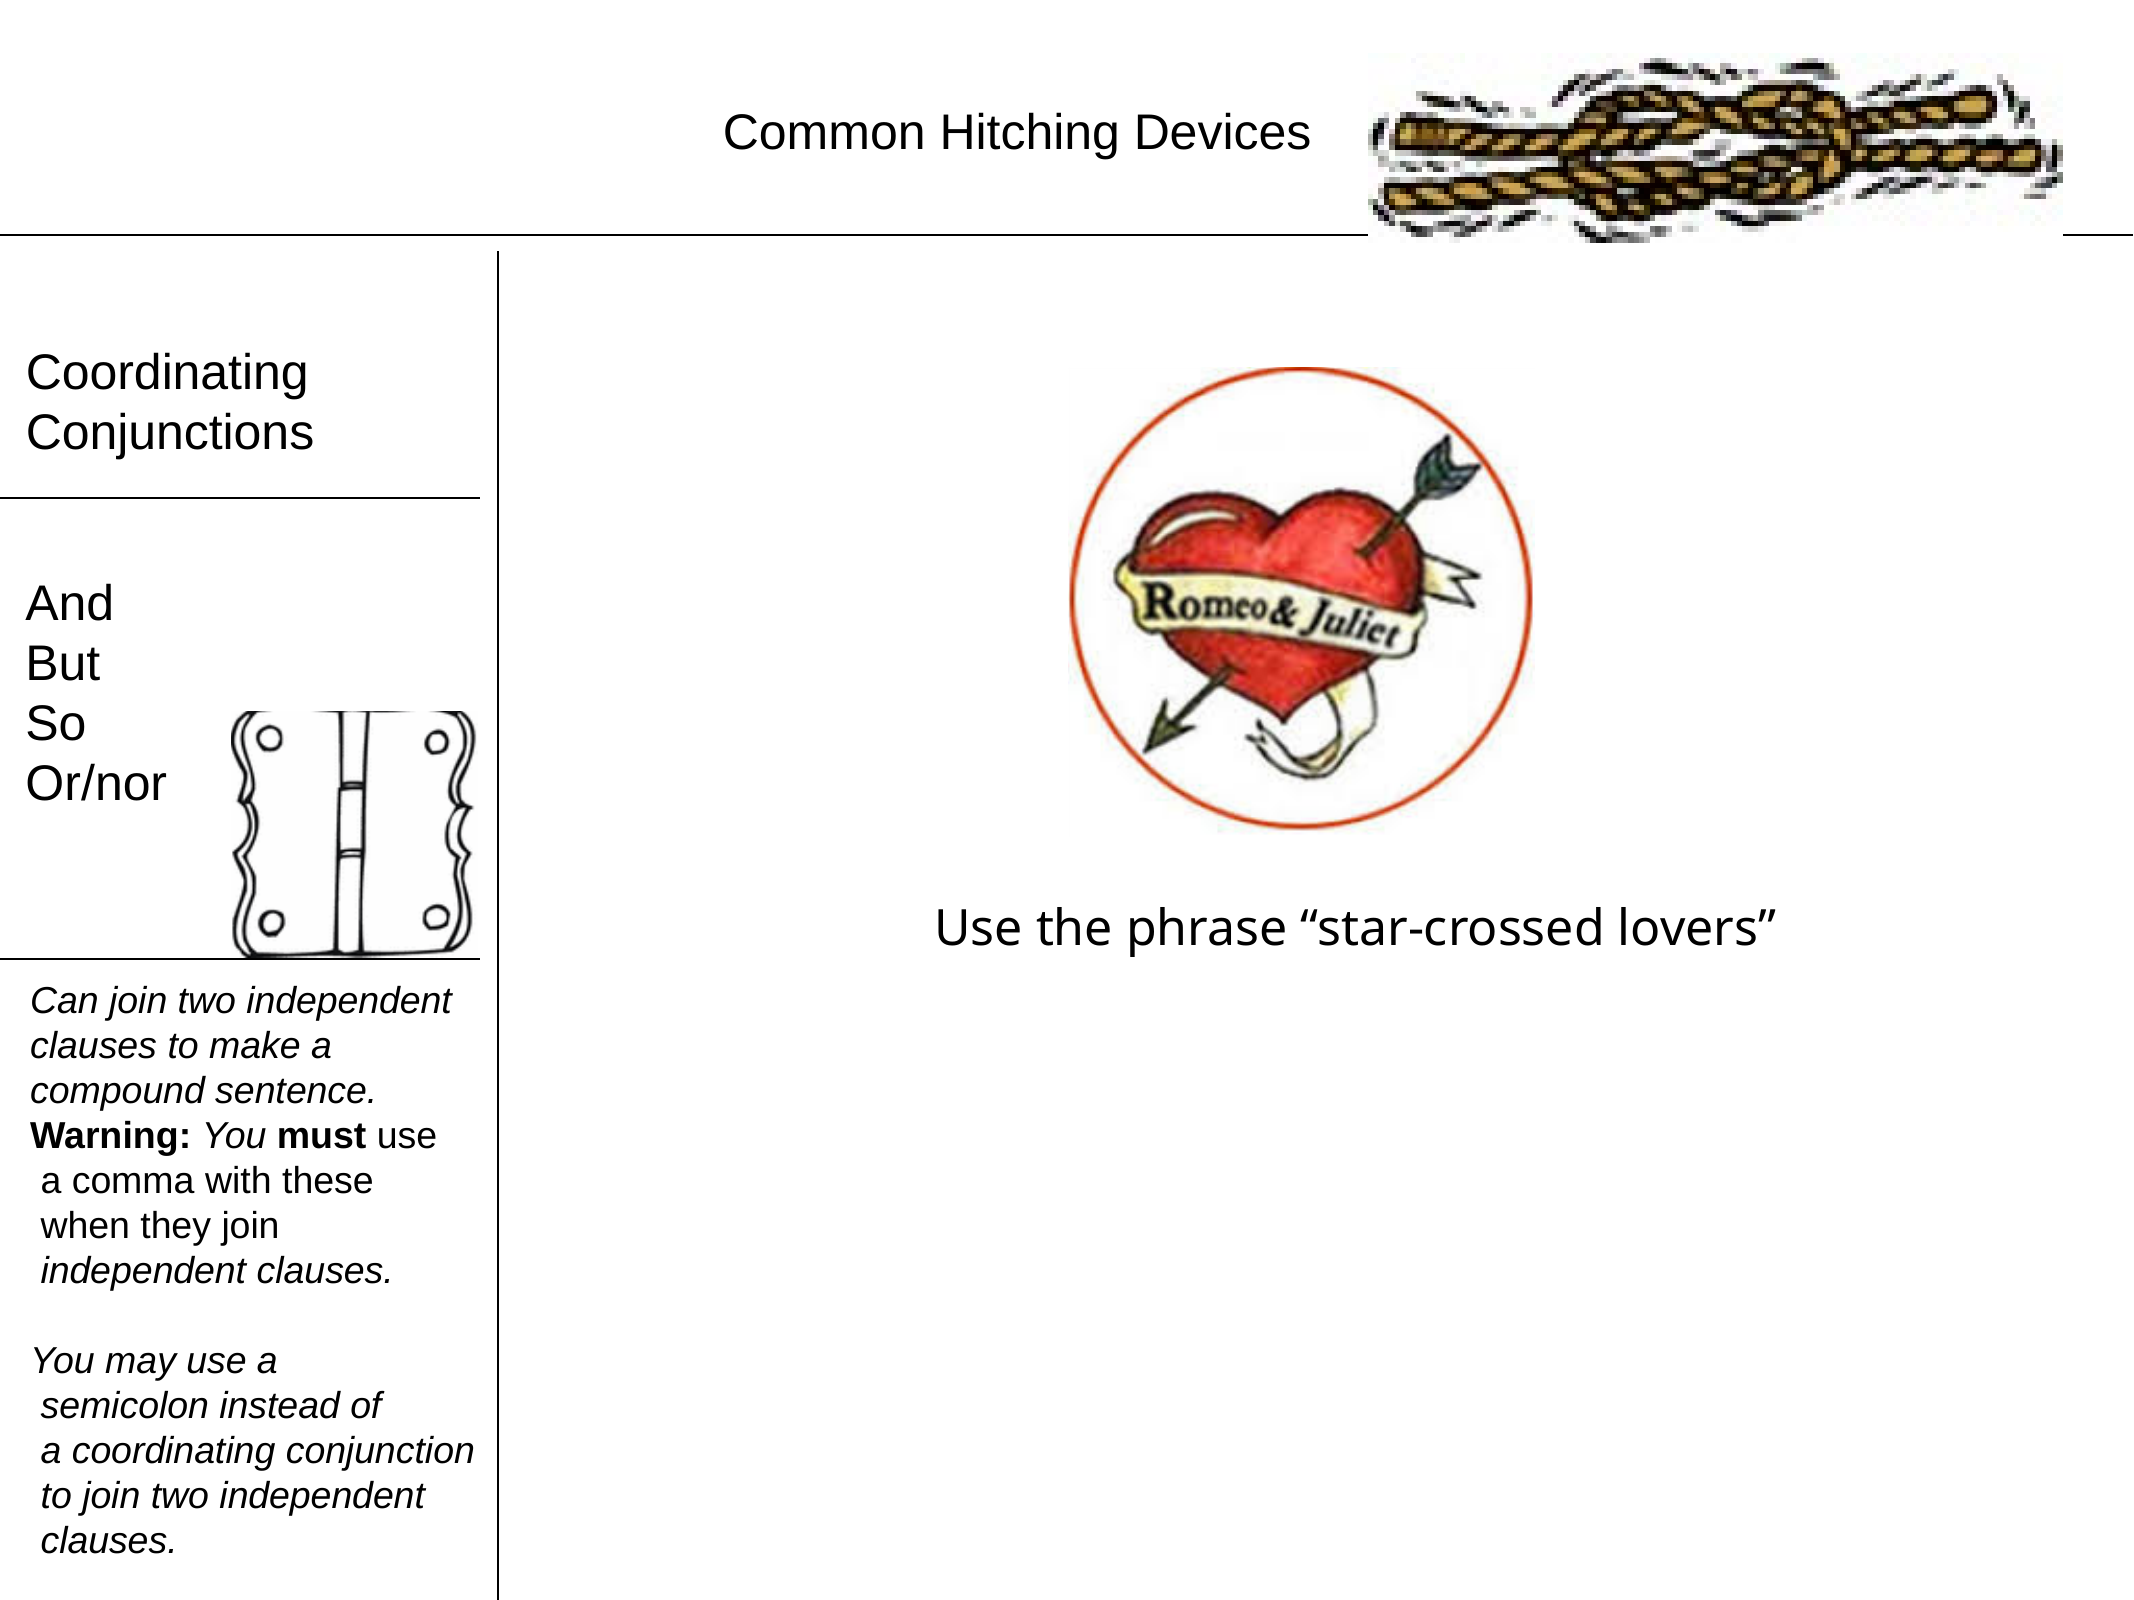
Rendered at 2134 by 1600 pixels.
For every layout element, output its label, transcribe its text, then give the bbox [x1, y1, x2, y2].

text_box Common Hitching Devices [712, 88, 1323, 171]
text_box Can join two independent clauses to make a compound sentence. Warning: You must use a comma with these when they join independent clauses. You may use a semicolon instead of a coordinating conjunction to join two independent clauses. [19, 965, 486, 1573]
text_box And But So Or/nor [14, 559, 179, 821]
text_box Use the phrase “star-crossed lovers” [926, 887, 1786, 964]
picture [1368, 53, 2063, 244]
picture [230, 710, 478, 958]
text_box Coordinating Conjunctions [15, 328, 326, 470]
picture [1067, 367, 1535, 837]
